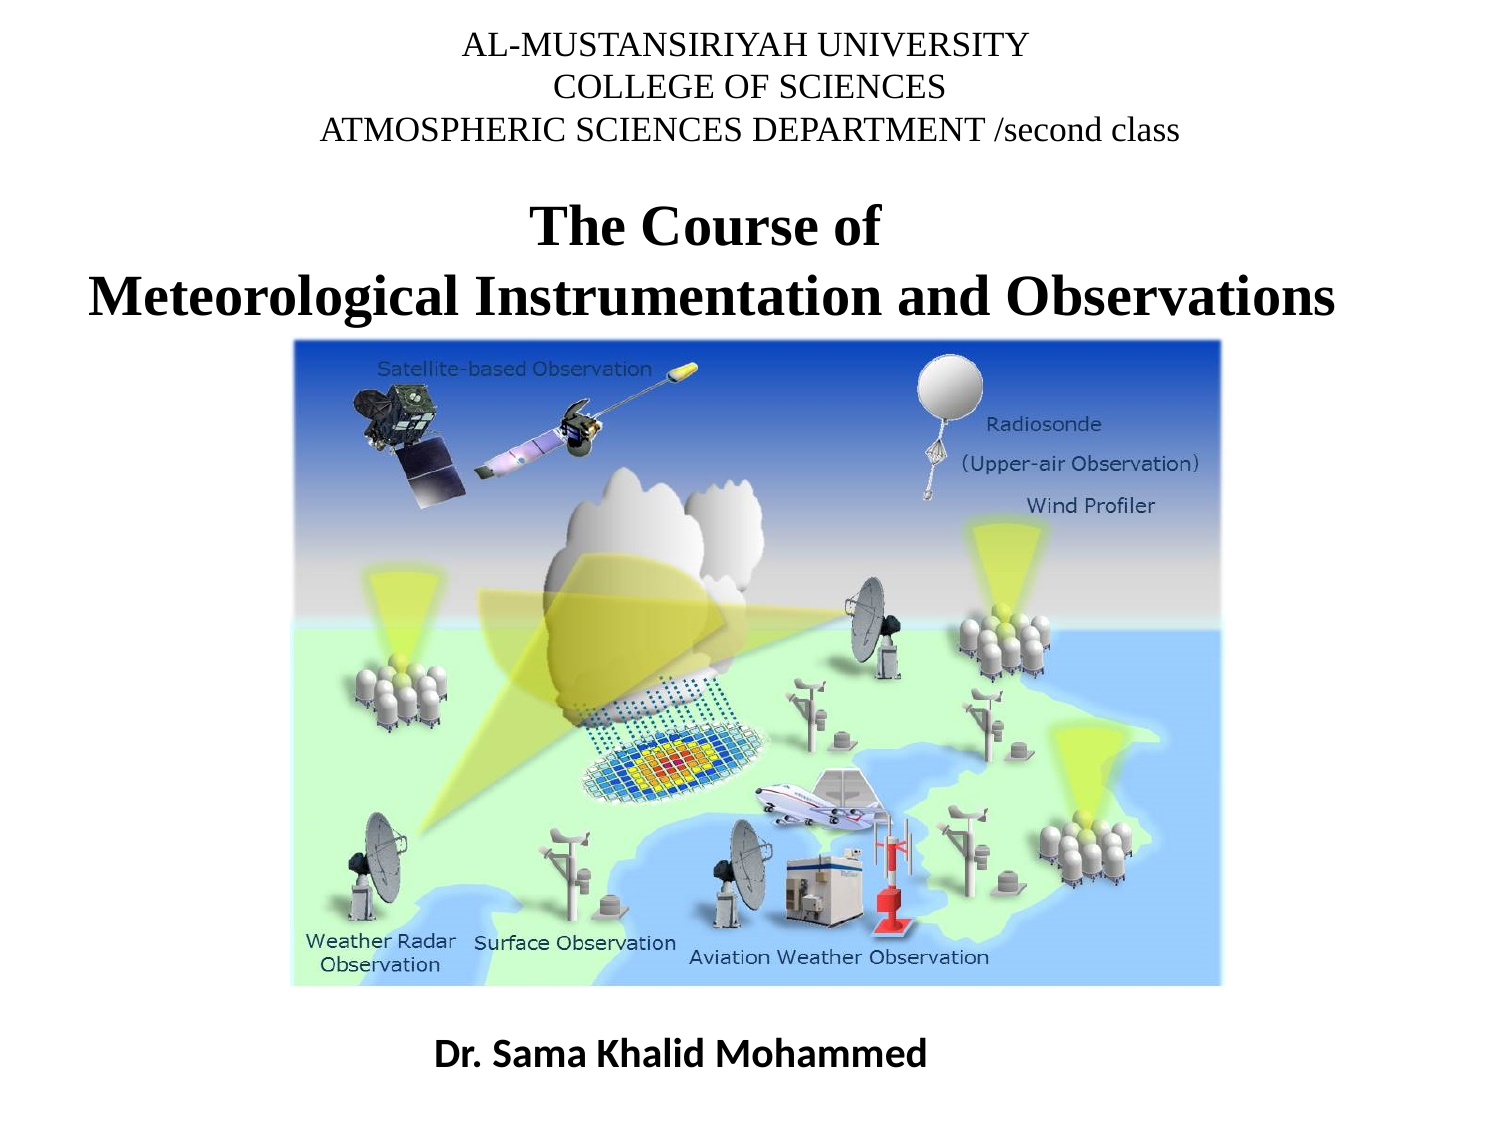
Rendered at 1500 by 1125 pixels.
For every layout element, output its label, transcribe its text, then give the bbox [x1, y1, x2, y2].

text_box Dr. Sama Khalid Mohammed [0, 973, 1363, 1084]
title AL-MUSTANSIRIYAH UNIVERSITY COLLEGE OF SCIENCES ATMOSPHERIC SCIENCES DEPARTMENT /second class [0, 12, 1500, 199]
picture [290, 336, 1226, 988]
text_box The Course of Meteorological Instrumentation and Observations [73, 179, 1353, 335]
